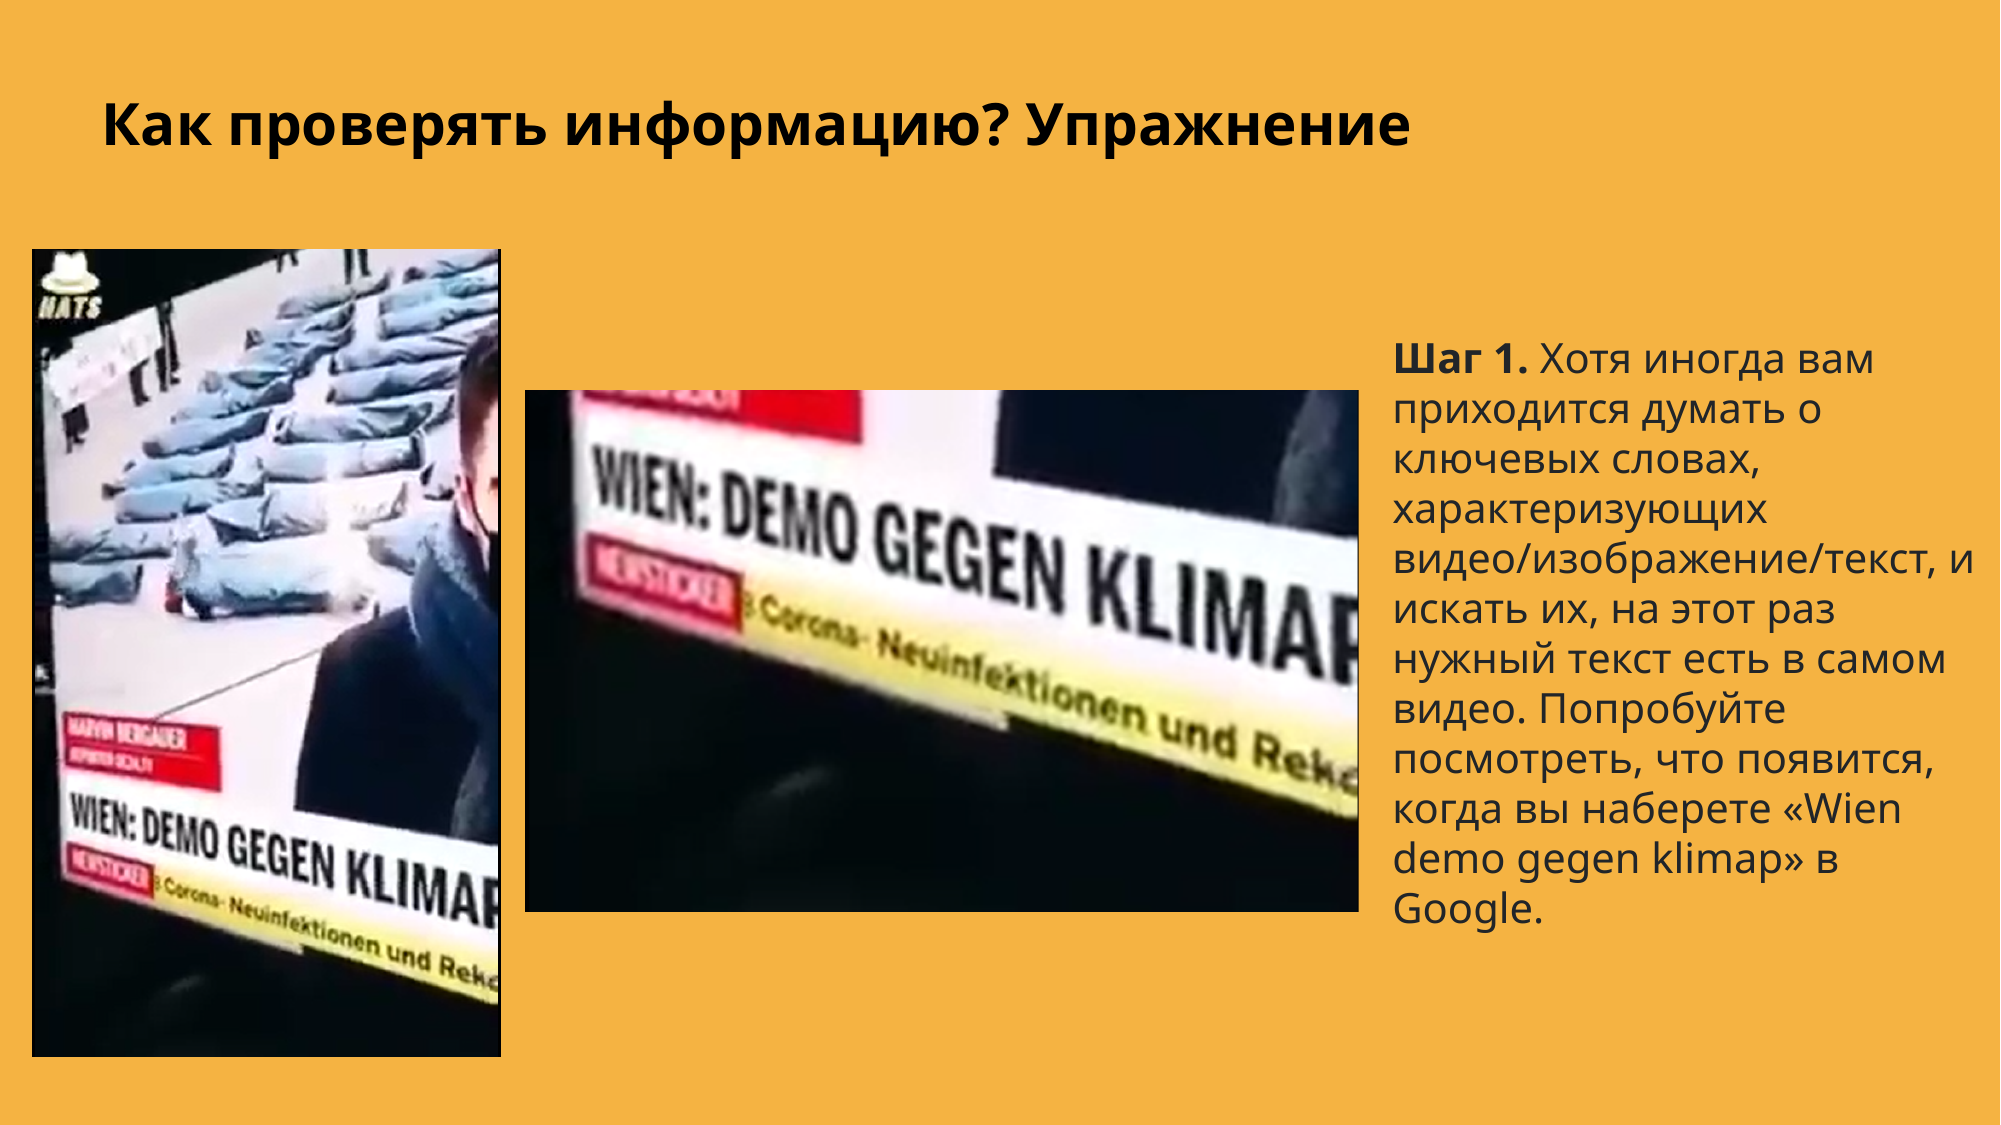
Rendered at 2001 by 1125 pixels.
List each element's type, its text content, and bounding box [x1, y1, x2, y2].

text_box Как проверять информацию? Упражнение [92, 78, 1619, 167]
picture [32, 249, 501, 1057]
picture [524, 390, 1359, 917]
text_box Шаг 1. Хотя иногда вам приходится думать о ключевых словах, характеризующих видео/изображение/текст, и искать их, на этот раз нужный текст есть в самом видео. Попробуйте посмотреть, что появится, когда вы наберете «Wien demo gegen klimap» в Google. [1383, 322, 2000, 941]
